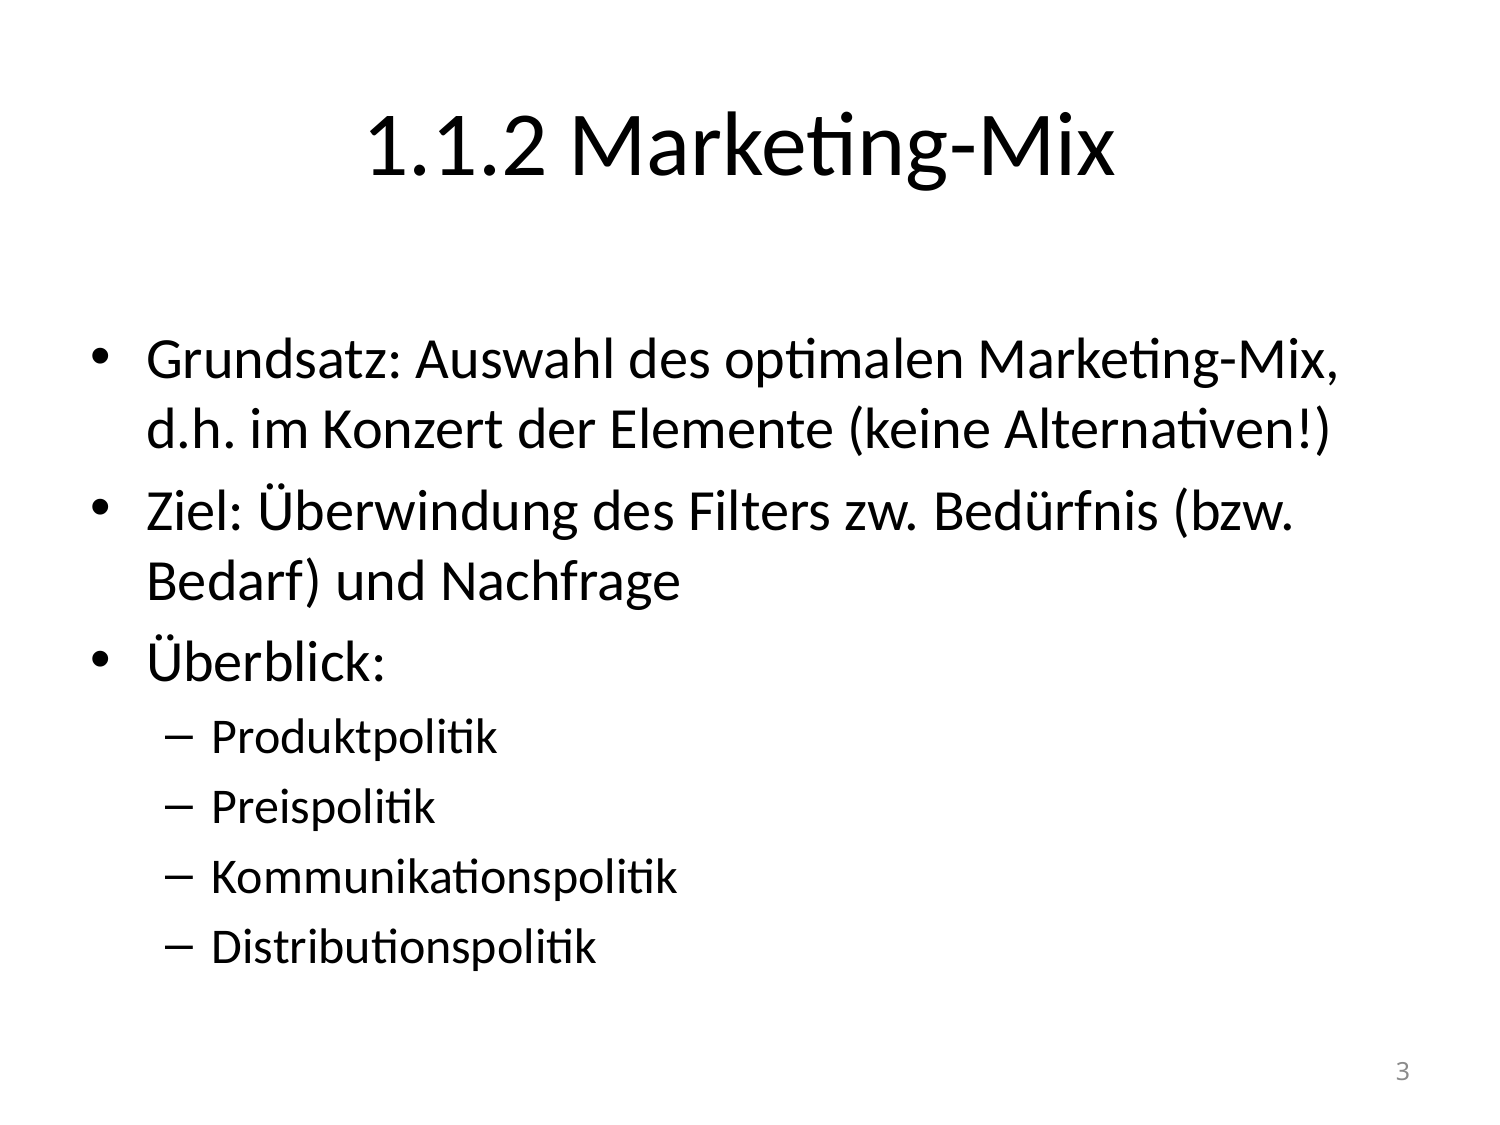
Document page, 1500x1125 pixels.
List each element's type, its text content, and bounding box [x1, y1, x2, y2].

slide_number 3 [1074, 1042, 1425, 1103]
list Grundsatz: Auswahl des optimalen Marketing-Mix, d.h. im Konzert der Elemente (keine Alternativen!) Ziel: Überwindung des Filters zw. Bedürfnis (bzw. Bedarf) und Nachfrage Überblick: Produktpolitik Preispolitik Kommunikationspolitik Distributionspolitik [75, 312, 1425, 1063]
title 1.1.2 Marketing-Mix [75, 45, 1425, 233]
